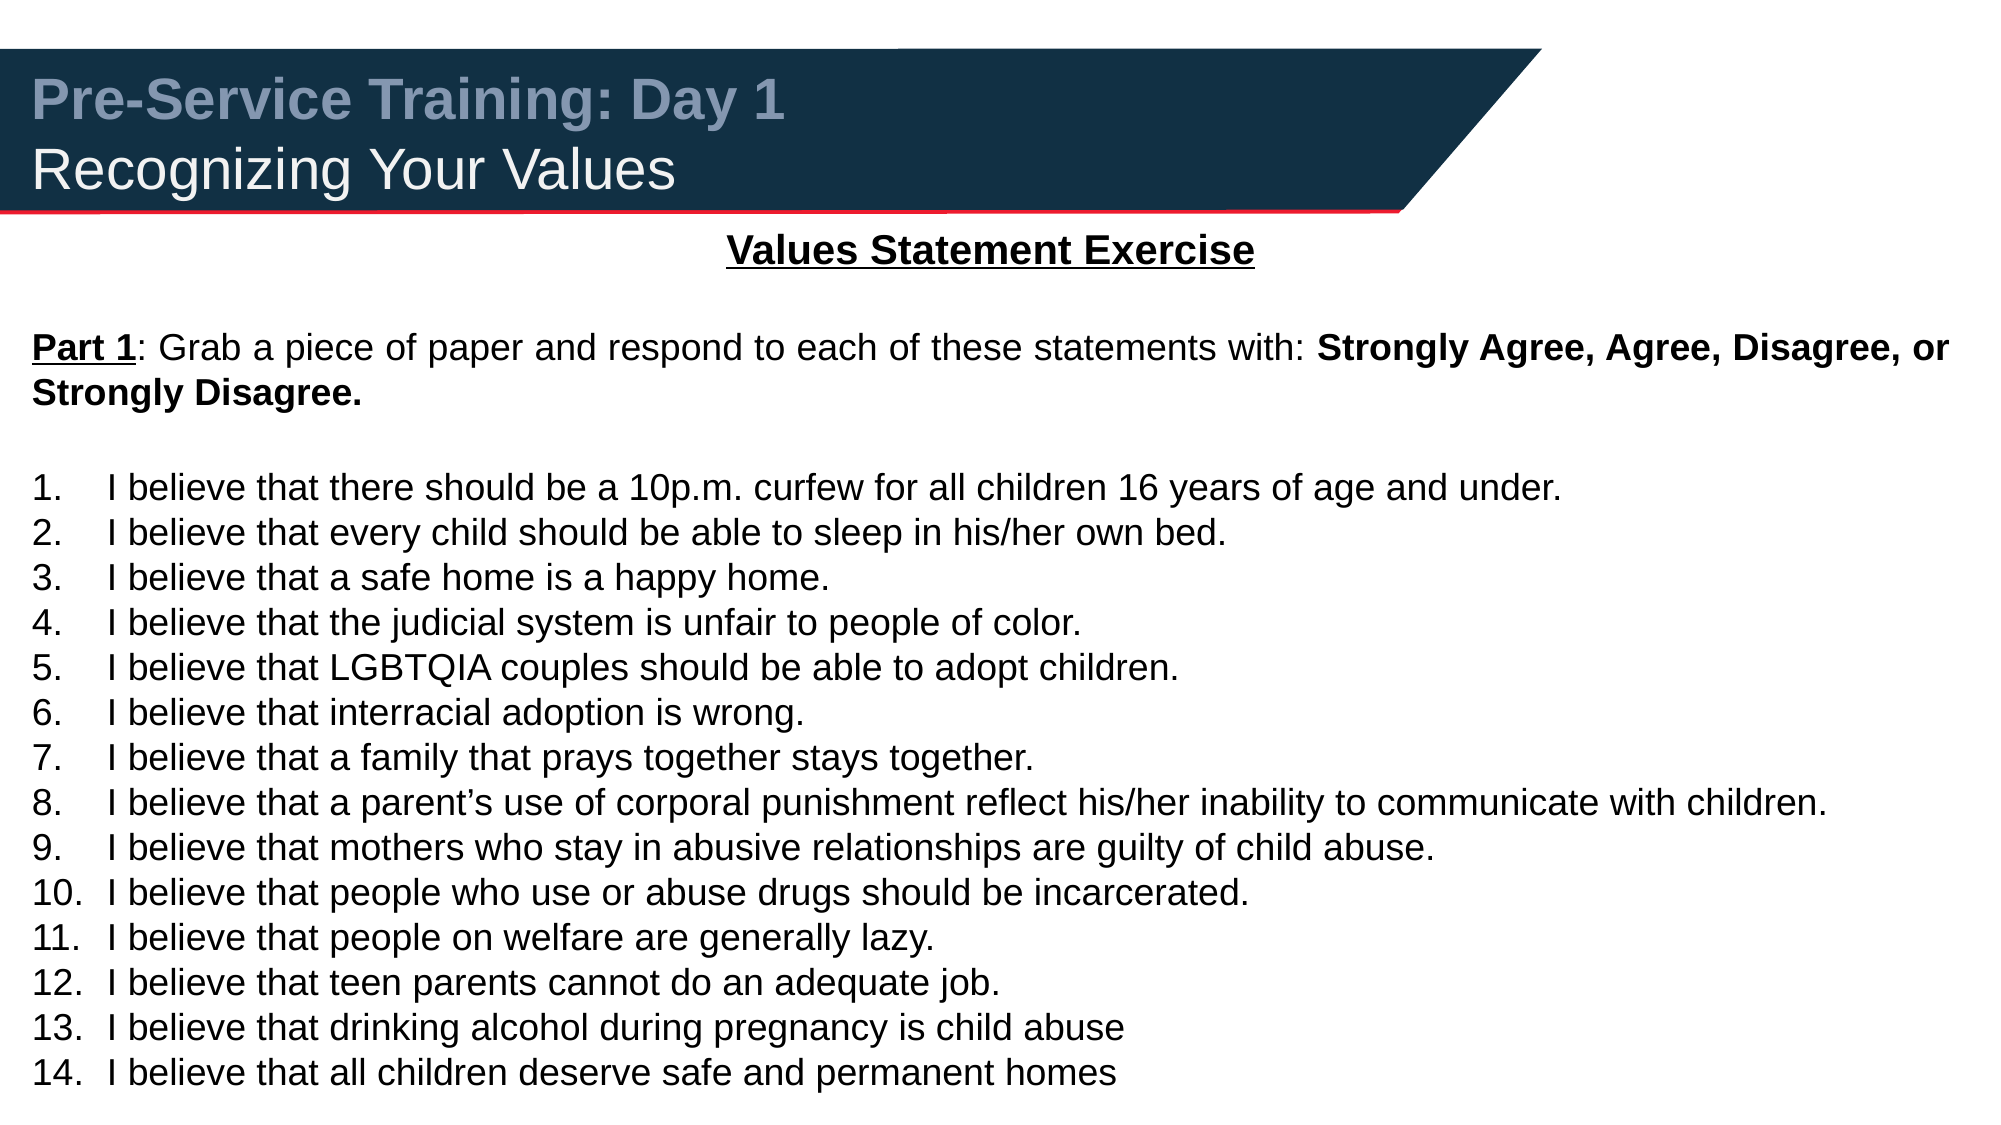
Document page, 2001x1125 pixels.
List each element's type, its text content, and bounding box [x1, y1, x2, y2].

text_box Values Statement Exercise Part 1: Grab a piece of paper and respond to each of these statements with: Strongly Agree, Agree, Disagree, or Strongly Disagree. I believe that there should be a 10p.m. curfew for all children 16 years of age and under. I believe that every child should be able to sleep in his/her own bed. I believe that a safe home is a happy home. I believe that the judicial system is unfair to people of color. I believe that LGBTQIA couples should be able to adopt children. I believe that interracial adoption is wrong. I believe that a family that prays together stays together. I believe that a parent’s use of corporal punishment reflect his/her inability to communicate with children. I believe that mothers who stay in abusive relationships are guilty of child abuse. I believe that people who use or abuse drugs should be incarcerated. I believe that people on welfare are generally lazy. I believe that teen parents cannot do an adequate job. I believe that drinking alcohol during pregnancy is child abuse I believe that all children deserve safe and permanent homes [17, 215, 1965, 1101]
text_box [0, 48, 1543, 215]
